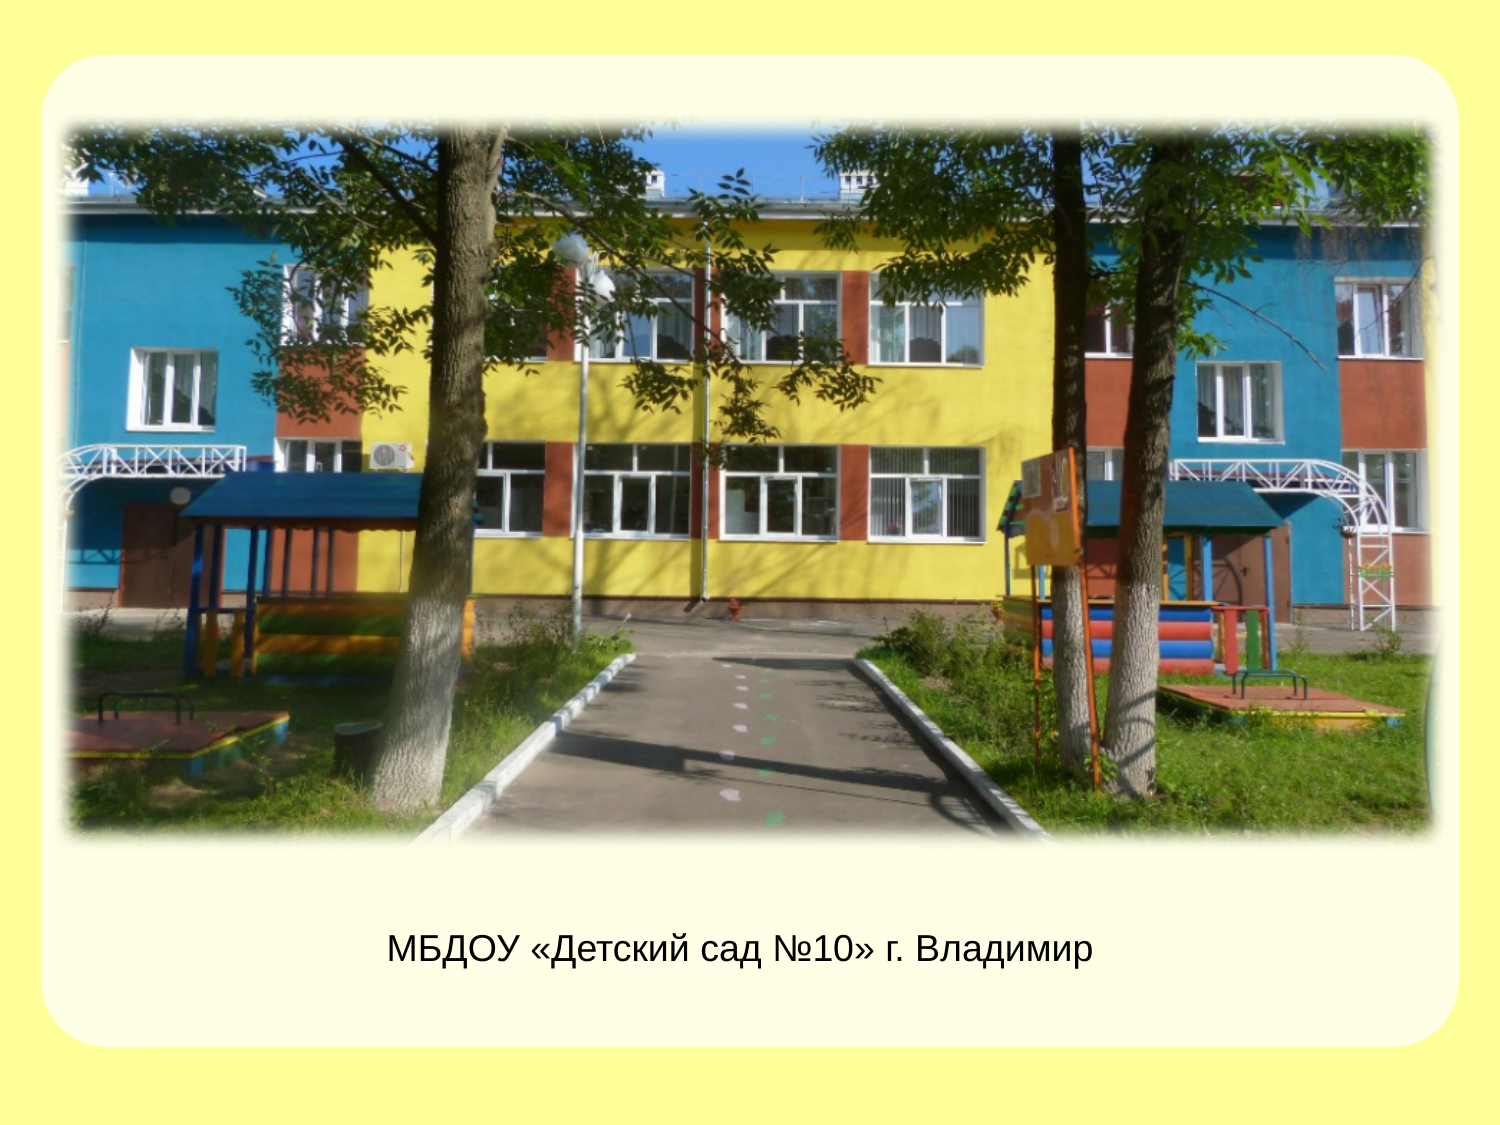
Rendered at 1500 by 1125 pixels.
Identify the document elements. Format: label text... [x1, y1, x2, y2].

text_box [39, 52, 1461, 1049]
text_box МБДОУ «Детский сад №10» г. Владимир [371, 916, 1211, 977]
picture [52, 113, 1448, 853]
